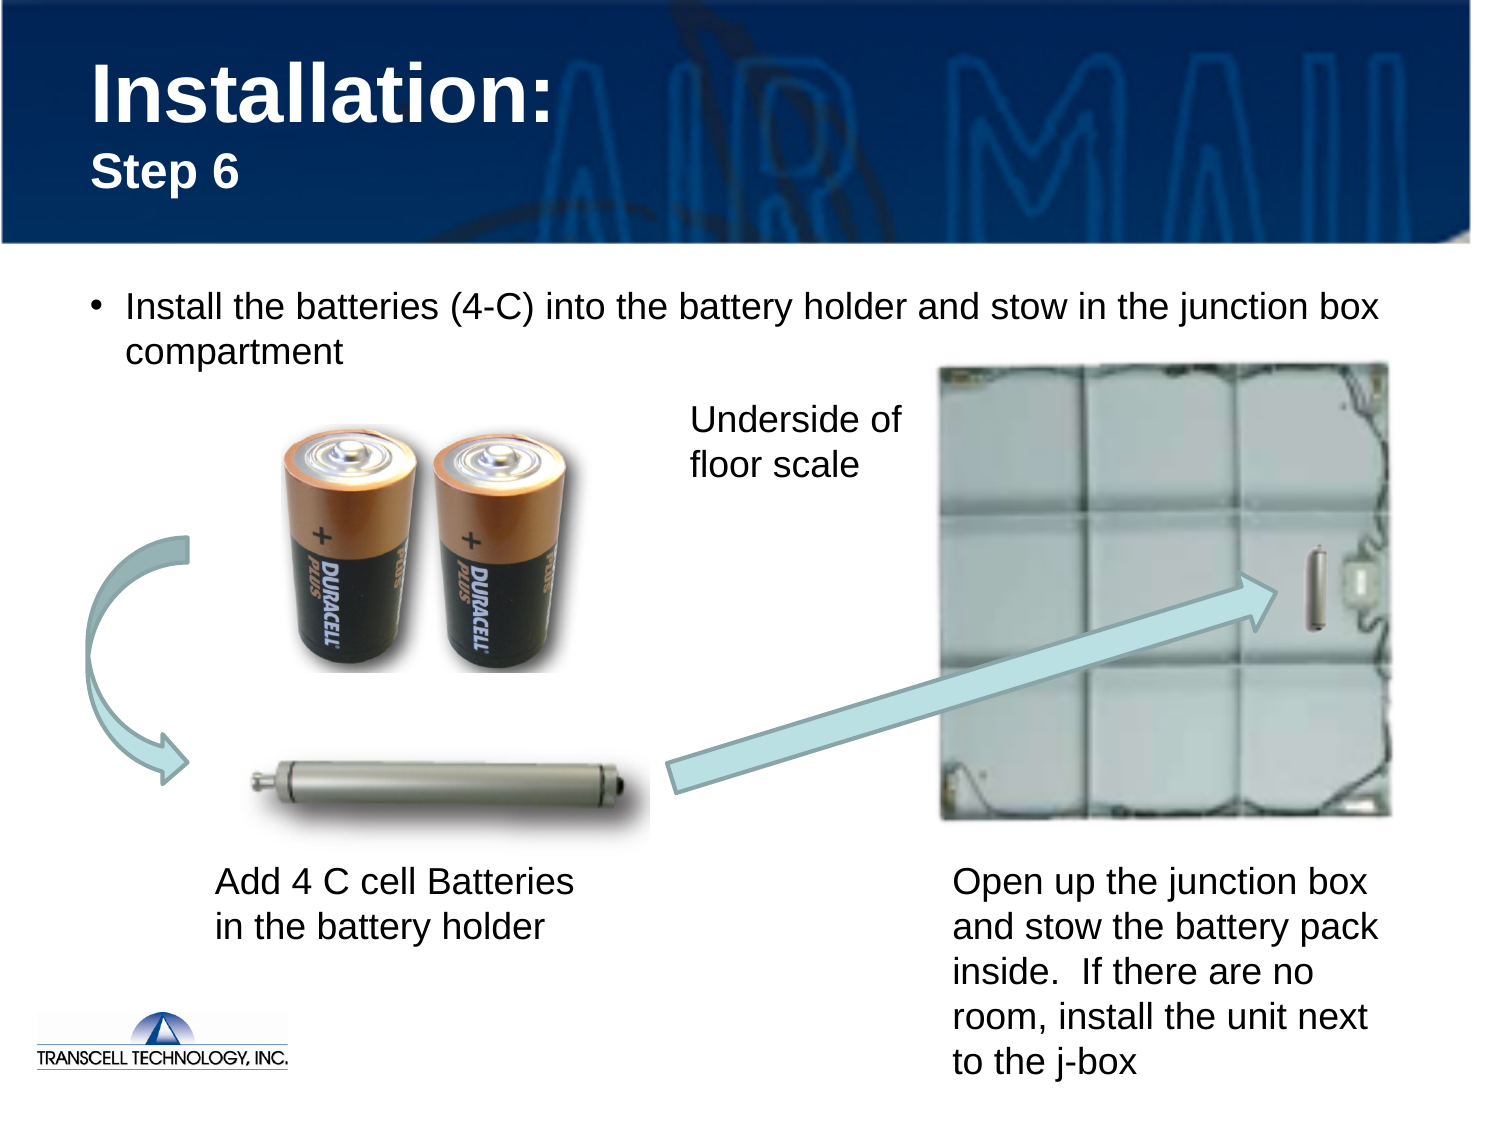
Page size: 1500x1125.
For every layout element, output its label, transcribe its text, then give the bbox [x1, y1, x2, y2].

text_box Underside of floor scale [675, 387, 810, 493]
text_box Install the batteries (4-C) into the battery holder and stow in the junction box compartment [74, 274, 1438, 425]
text_box [665, 717, 810, 795]
text_box Open up the junction box and stow the battery pack inside. If there are no room, install the unit next to the j-box [937, 849, 1413, 1090]
text_box [85, 535, 190, 786]
picture [0, 0, 1500, 1125]
title Installation: Step 6 [74, 24, 1426, 213]
text_box Add 4 C cell Batteries in the battery holder [200, 849, 625, 955]
